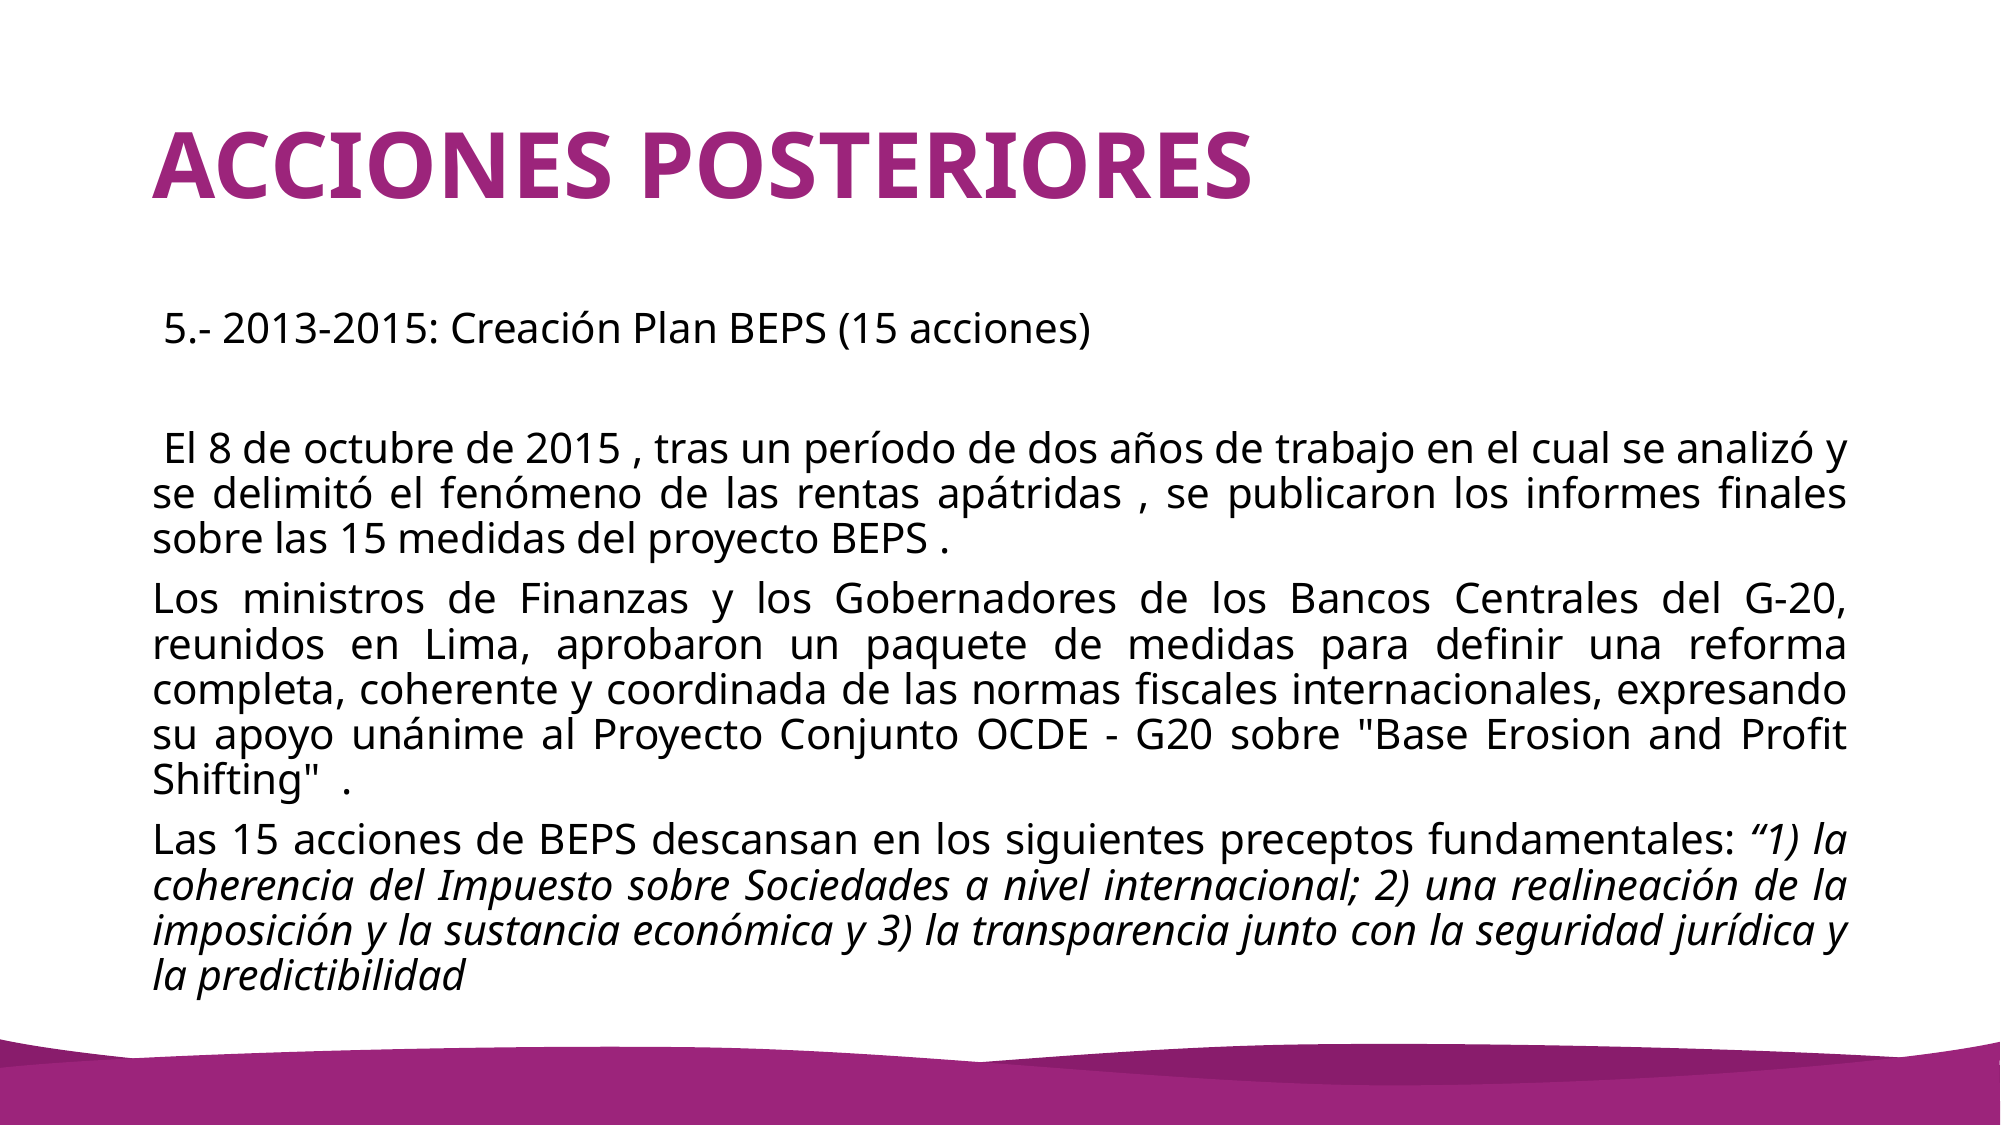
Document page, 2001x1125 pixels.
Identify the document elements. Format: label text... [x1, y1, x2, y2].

title ACCIONES POSTERIORES [137, 59, 1863, 278]
list 5.- 2013-2015: Creación Plan BEPS (15 acciones) El 8 de octubre de 2015 , tras un período de dos años de trabajo en el cual se analizó y se delimitó el fenómeno de las rentas apátridas , se publicaron los informes finales sobre las 15 medidas del proyecto BEPS . Los ministros de Finanzas y los Gobernadores de los Bancos Centrales del G-20, reunidos en Lima, aprobaron un paquete de medidas para definir una reforma completa, coherente y coordinada de las normas fiscales internacionales, expresando su apoyo unánime al Proyecto Conjunto OCDE - G20 sobre "Base Erosion and Profit Shifting" . Las 15 acciones de BEPS descansan en los siguientes preceptos fundamentales: “1) la coherencia del Impuesto sobre Sociedades a nivel internacional; 2) una realineación de la imposición y la sustancia económica y 3) la transparencia junto con la seguridad jurídica y la predictibilidad [137, 299, 1863, 1014]
